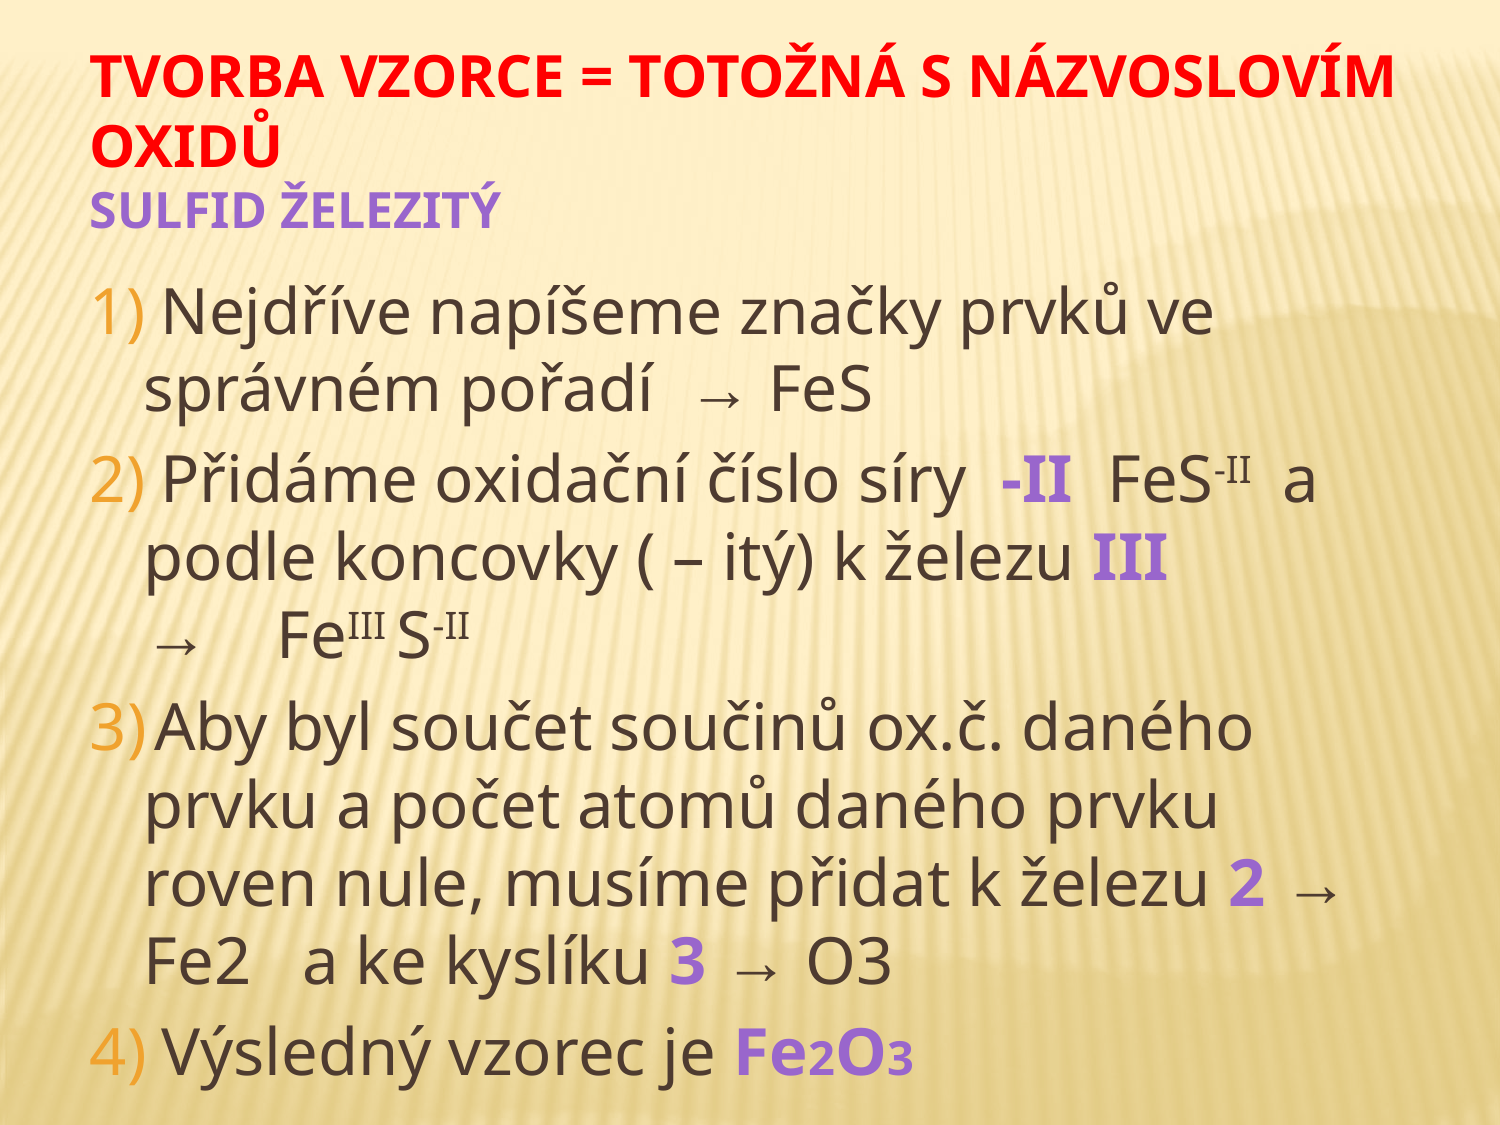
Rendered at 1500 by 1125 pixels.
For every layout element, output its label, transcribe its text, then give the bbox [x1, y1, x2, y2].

title TVORBA VZORCE = totožná s názvoslovím oxidů SULFID ŽELEZITÝ [75, 31, 1425, 247]
list Nejdříve napíšeme značky prvků ve správném pořadí → FeS Přidáme oxidační číslo síry -II FeS-II a podle koncovky ( – itý) k železu III → FeIII S-II Aby byl součet součinů ox.č. daného prvku a počet atomů daného prvku roven nule, musíme přidat k železu 2 → Fe2 a ke kyslíku 3 → O3 Výsledný vzorec je Fe2O3 [75, 263, 1425, 1097]
